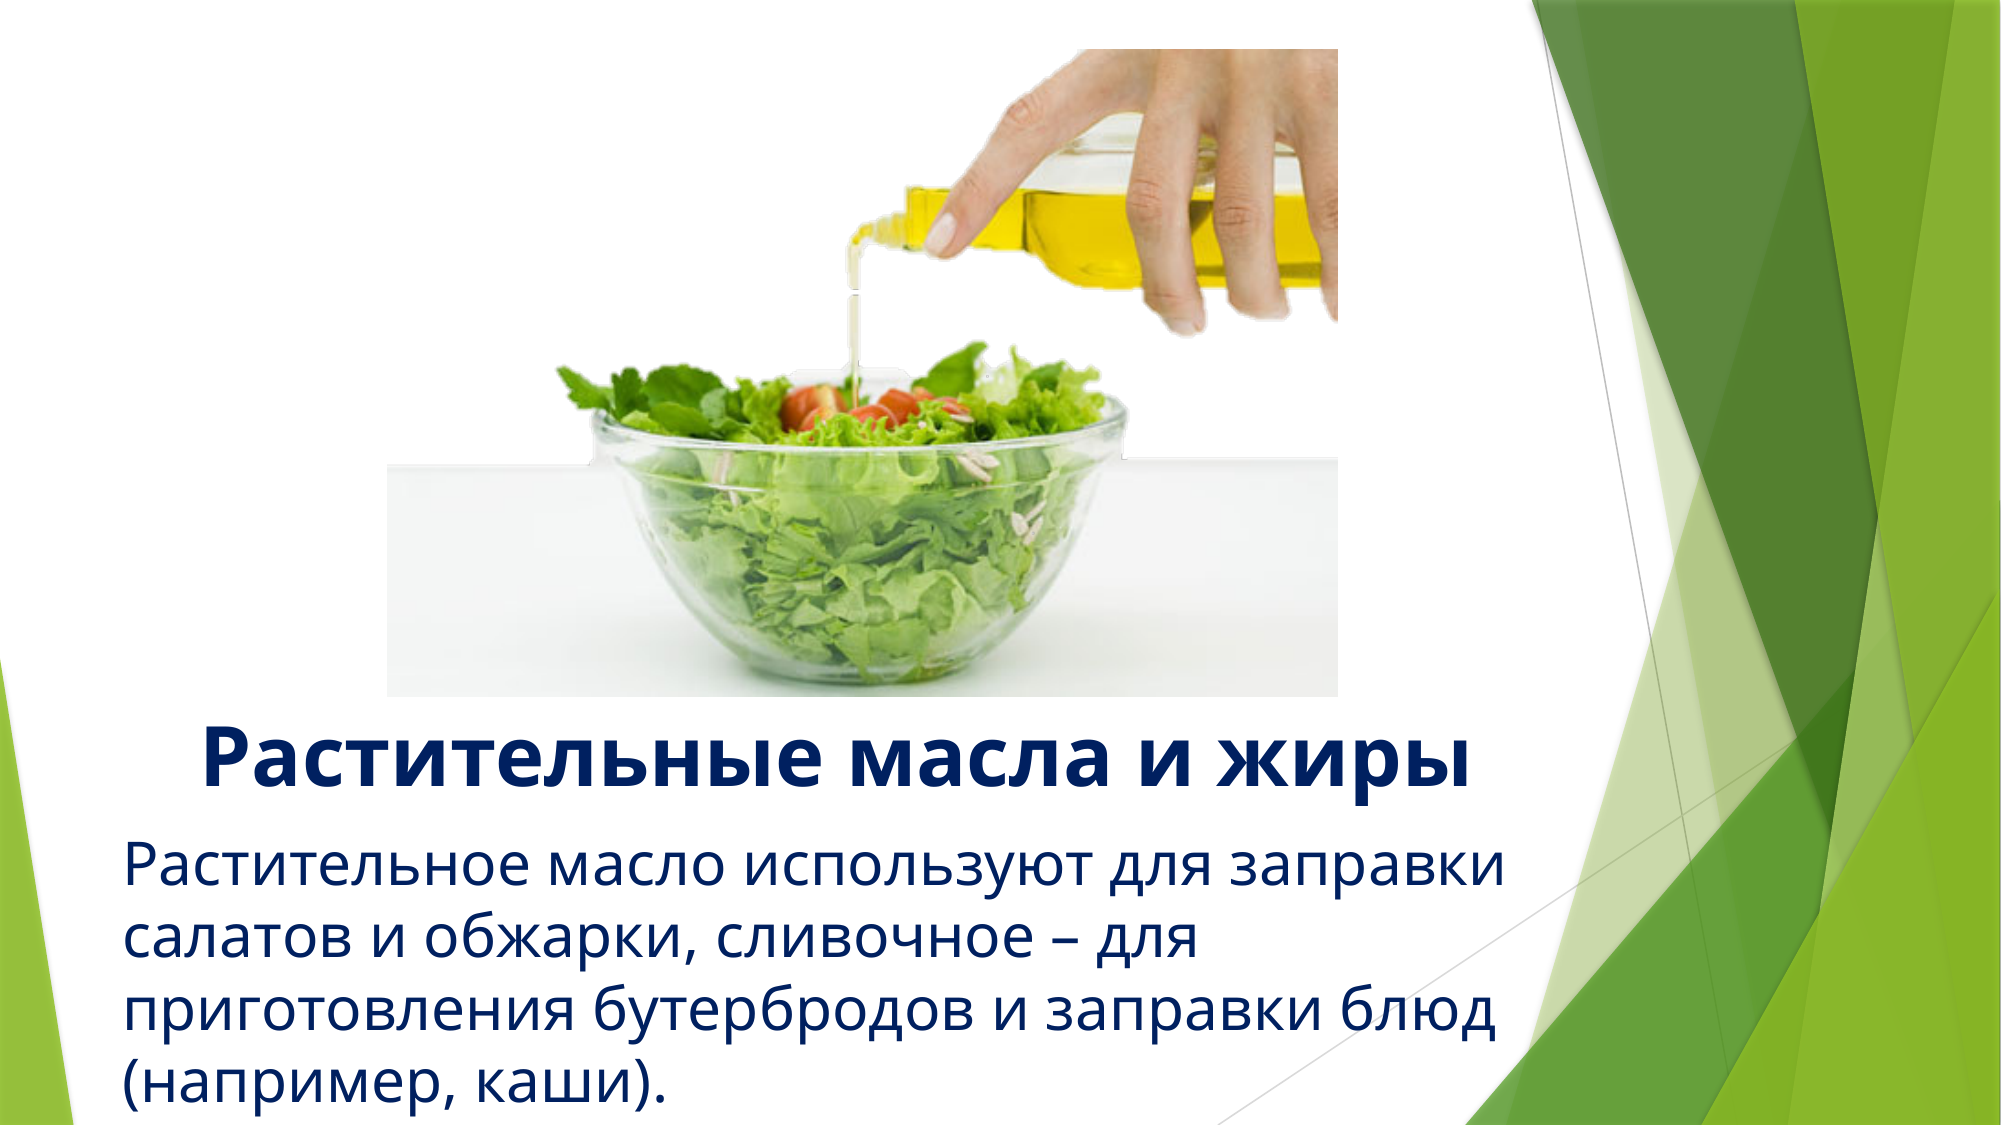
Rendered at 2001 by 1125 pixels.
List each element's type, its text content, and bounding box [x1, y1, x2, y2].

text_box Растительное масло используют для заправки салатов и обжарки, сливочное – для приготовления бутербродов и заправки блюд (например, каши). [107, 817, 1616, 1122]
picture [387, 48, 1338, 697]
title Растительные масла и жиры [32, 696, 1616, 830]
